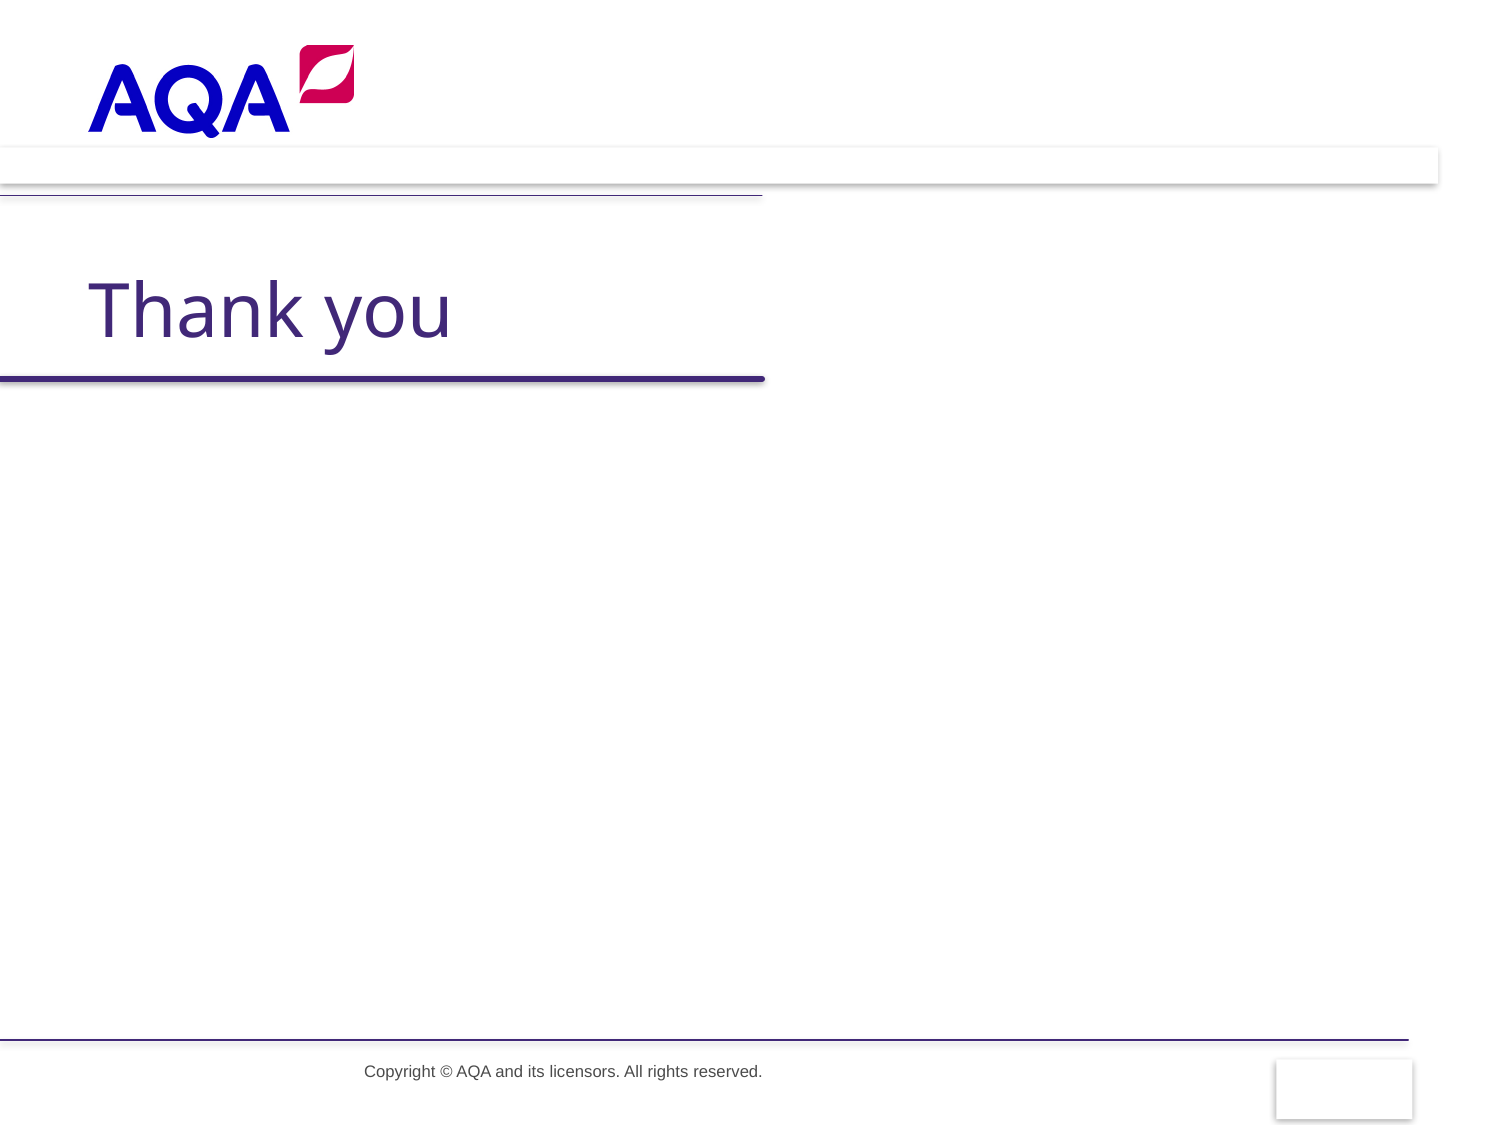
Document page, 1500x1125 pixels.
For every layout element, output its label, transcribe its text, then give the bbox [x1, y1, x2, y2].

footer Copyright © AQA and its licensors. All rights reserved. [324, 1059, 764, 1100]
picture [88, 45, 354, 138]
title Thank you [88, 273, 750, 355]
